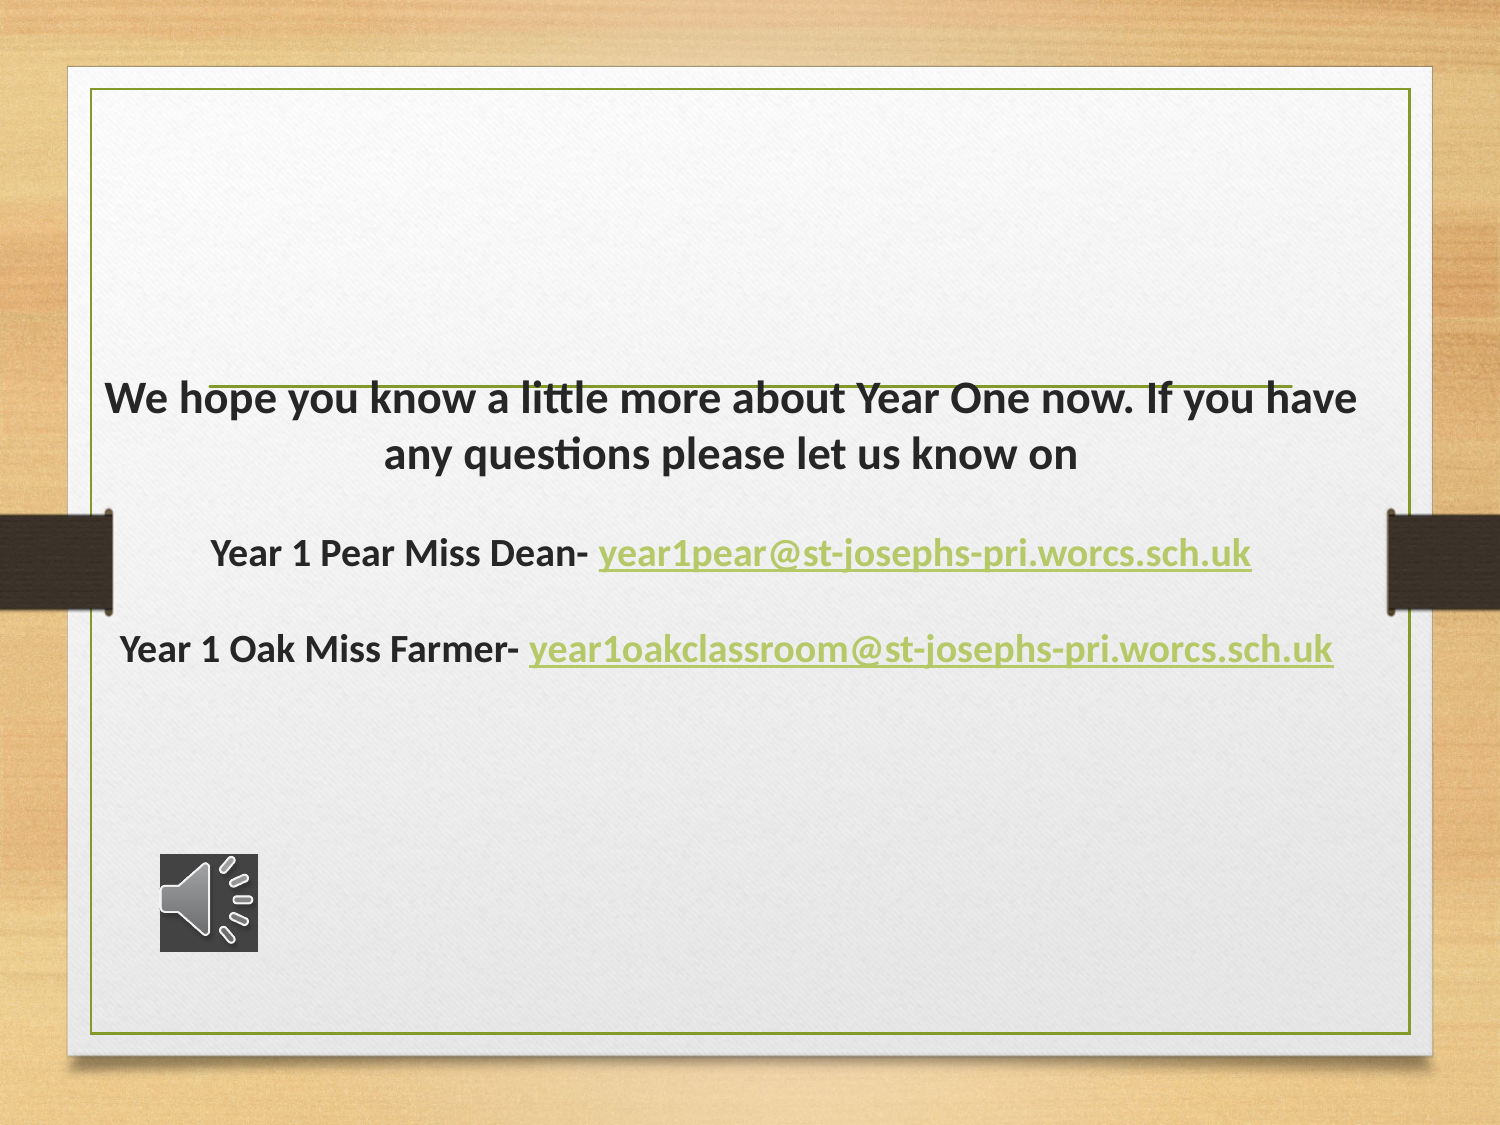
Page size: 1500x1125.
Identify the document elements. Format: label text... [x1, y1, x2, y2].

title We hope you know a little more about Year One now. If you have any questions please let us know on Year 1 Pear Miss Dean- year1pear@st-josephs-pri.worcs.sch.uk Year 1 Oak Miss Farmer- year1oakclassroom@st-josephs-pri.worcs.sch.uk [56, 356, 1407, 853]
picture [0, 0, 1500, 1125]
